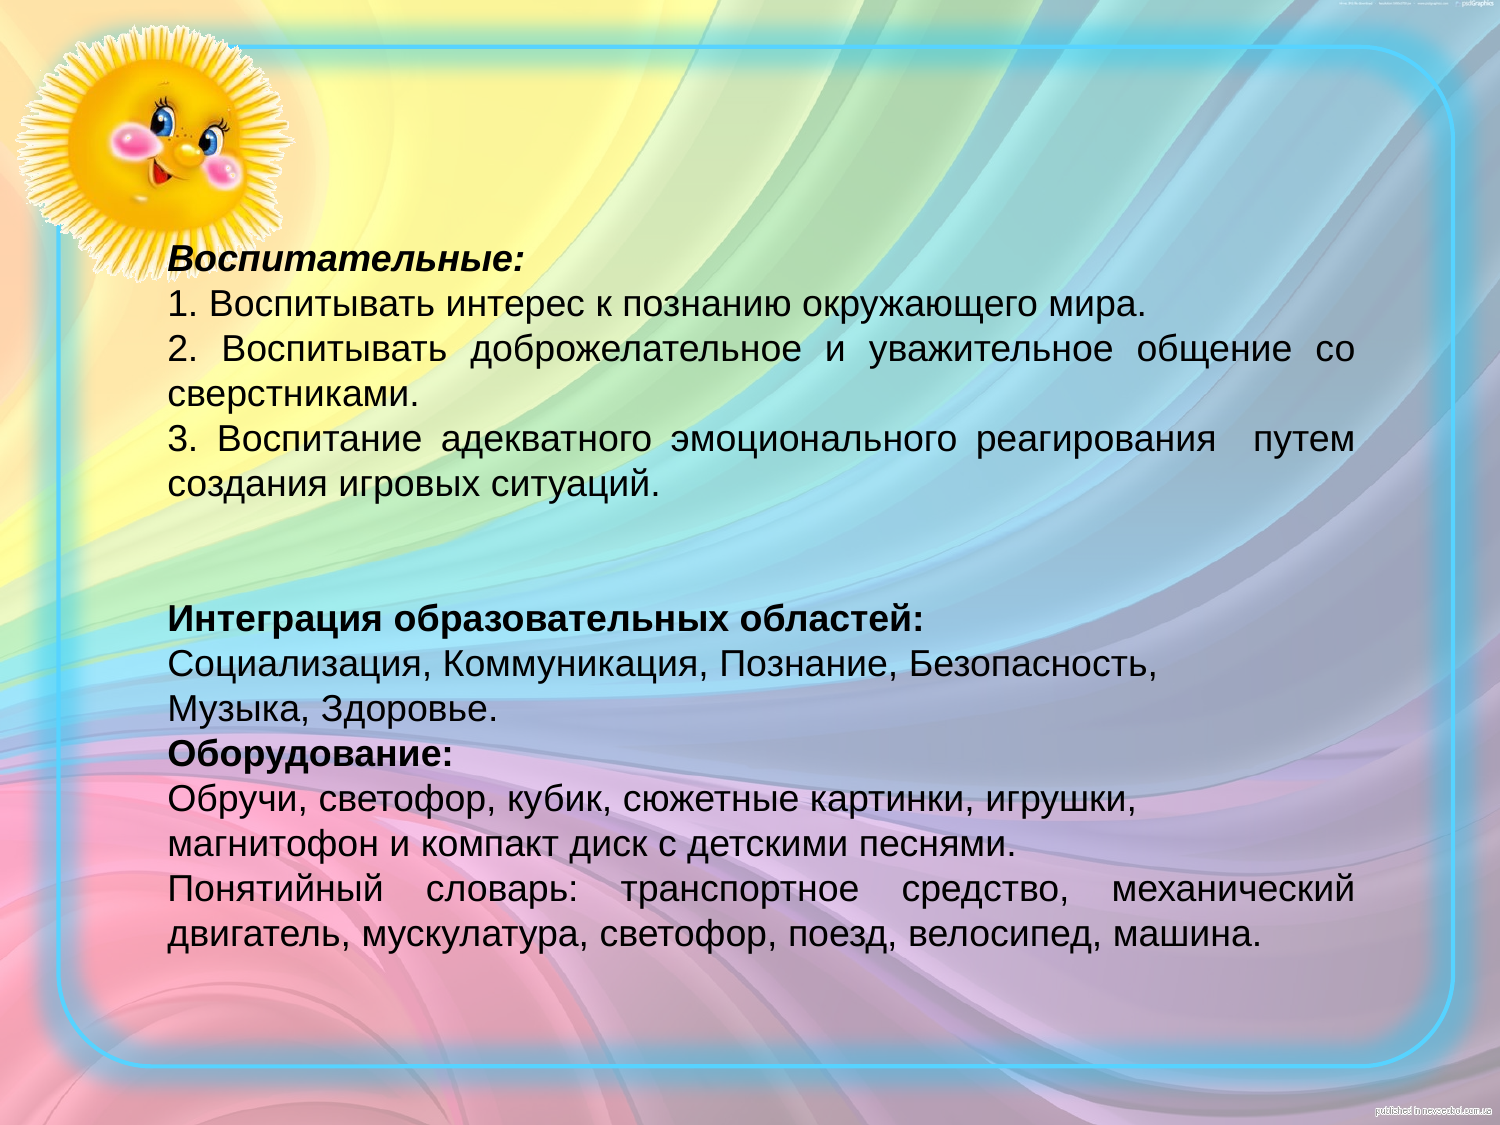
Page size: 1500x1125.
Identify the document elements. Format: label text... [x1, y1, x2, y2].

text_box Воспитательные: 1. Воспитывать интерес к познанию окружающего мира. 2. Воспитывать доброжелательное и уважительное общение со сверстниками. 3. Воспитание адекватного эмоционального реагирования путем создания игровых ситуаций. Интеграция образовательных областей: Социализация, Коммуникация, Познание, Безопасность, Музыка, Здоровье. Оборудование: Обручи, светофор, кубик, сюжетные картинки, игрушки, магнитофон и компакт диск с детскими песнями. Понятийный словарь: транспортное средство, механический двигатель, мускулатура, светофор, поезд, велосипед, машина. [152, 226, 1372, 1007]
picture [11, 11, 340, 340]
